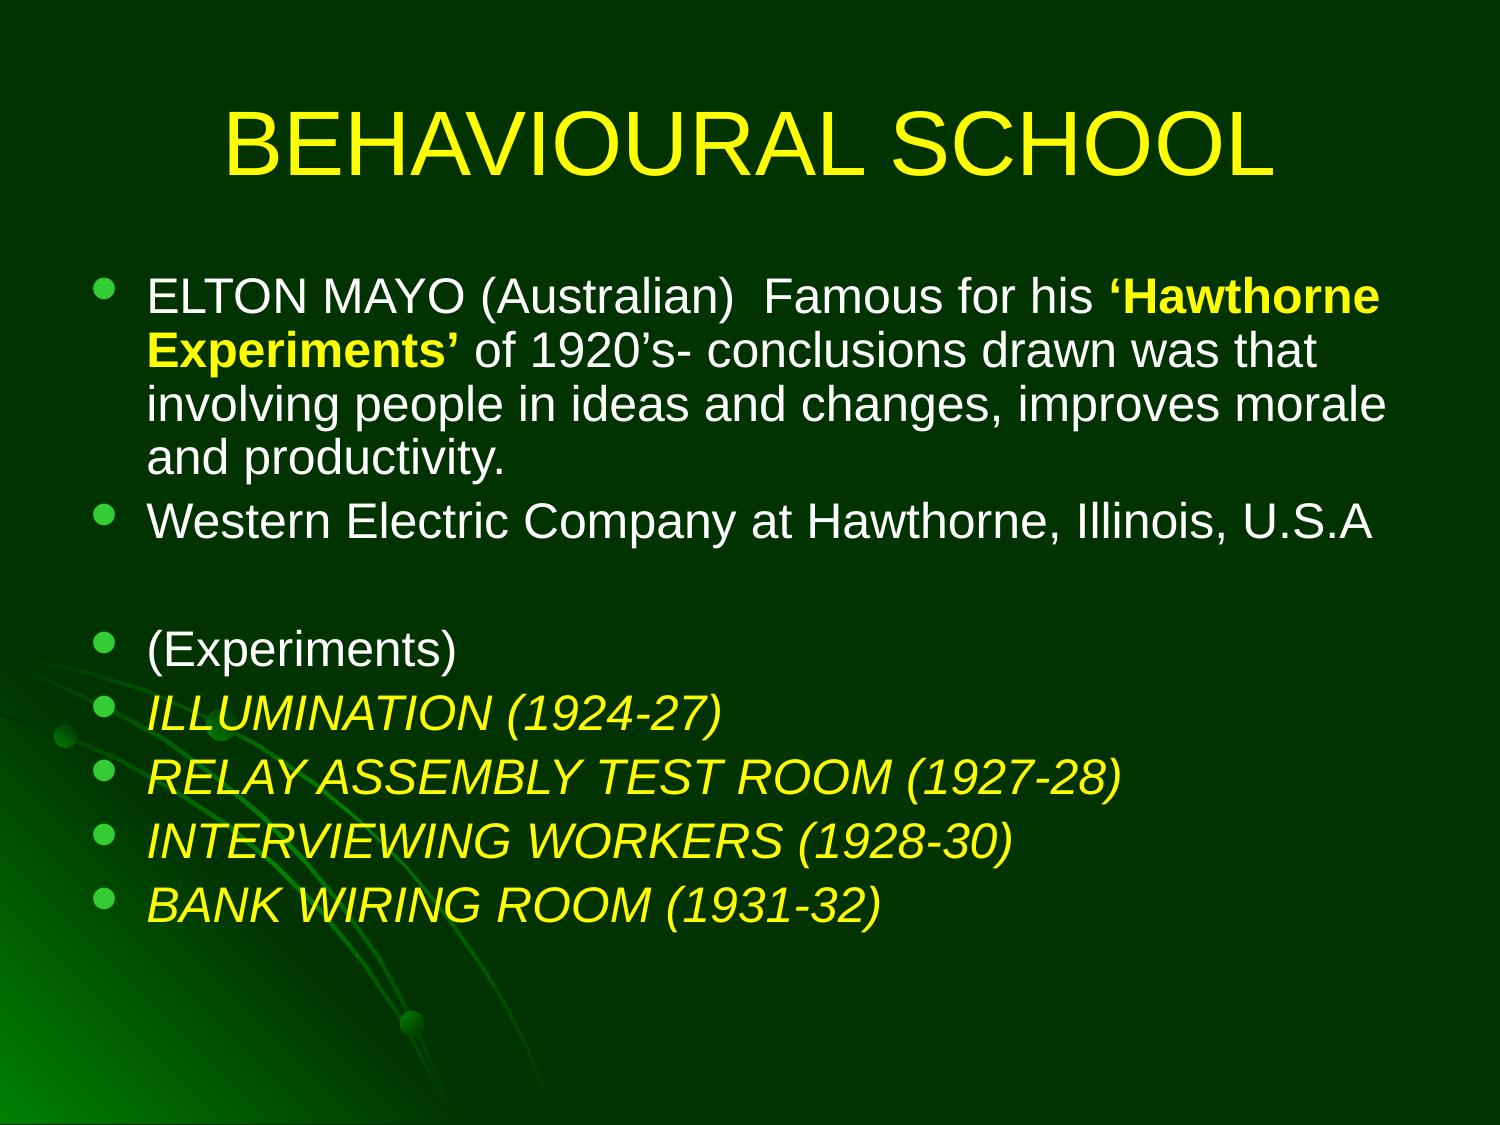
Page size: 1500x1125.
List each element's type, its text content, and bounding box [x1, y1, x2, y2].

title BEHAVIOURAL SCHOOL [75, 45, 1425, 233]
list ELTON MAYO (Australian) Famous for his ‘Hawthorne Experiments’ of 1920’s- conclusions drawn was that involving people in ideas and changes, improves morale and productivity. Western Electric Company at Hawthorne, Illinois, U.S.A (Experiments) ILLUMINATION (1924-27) RELAY ASSEMBLY TEST ROOM (1927-28) INTERVIEWING WORKERS (1928-30) BANK WIRING ROOM (1931-32) [75, 262, 1425, 1006]
